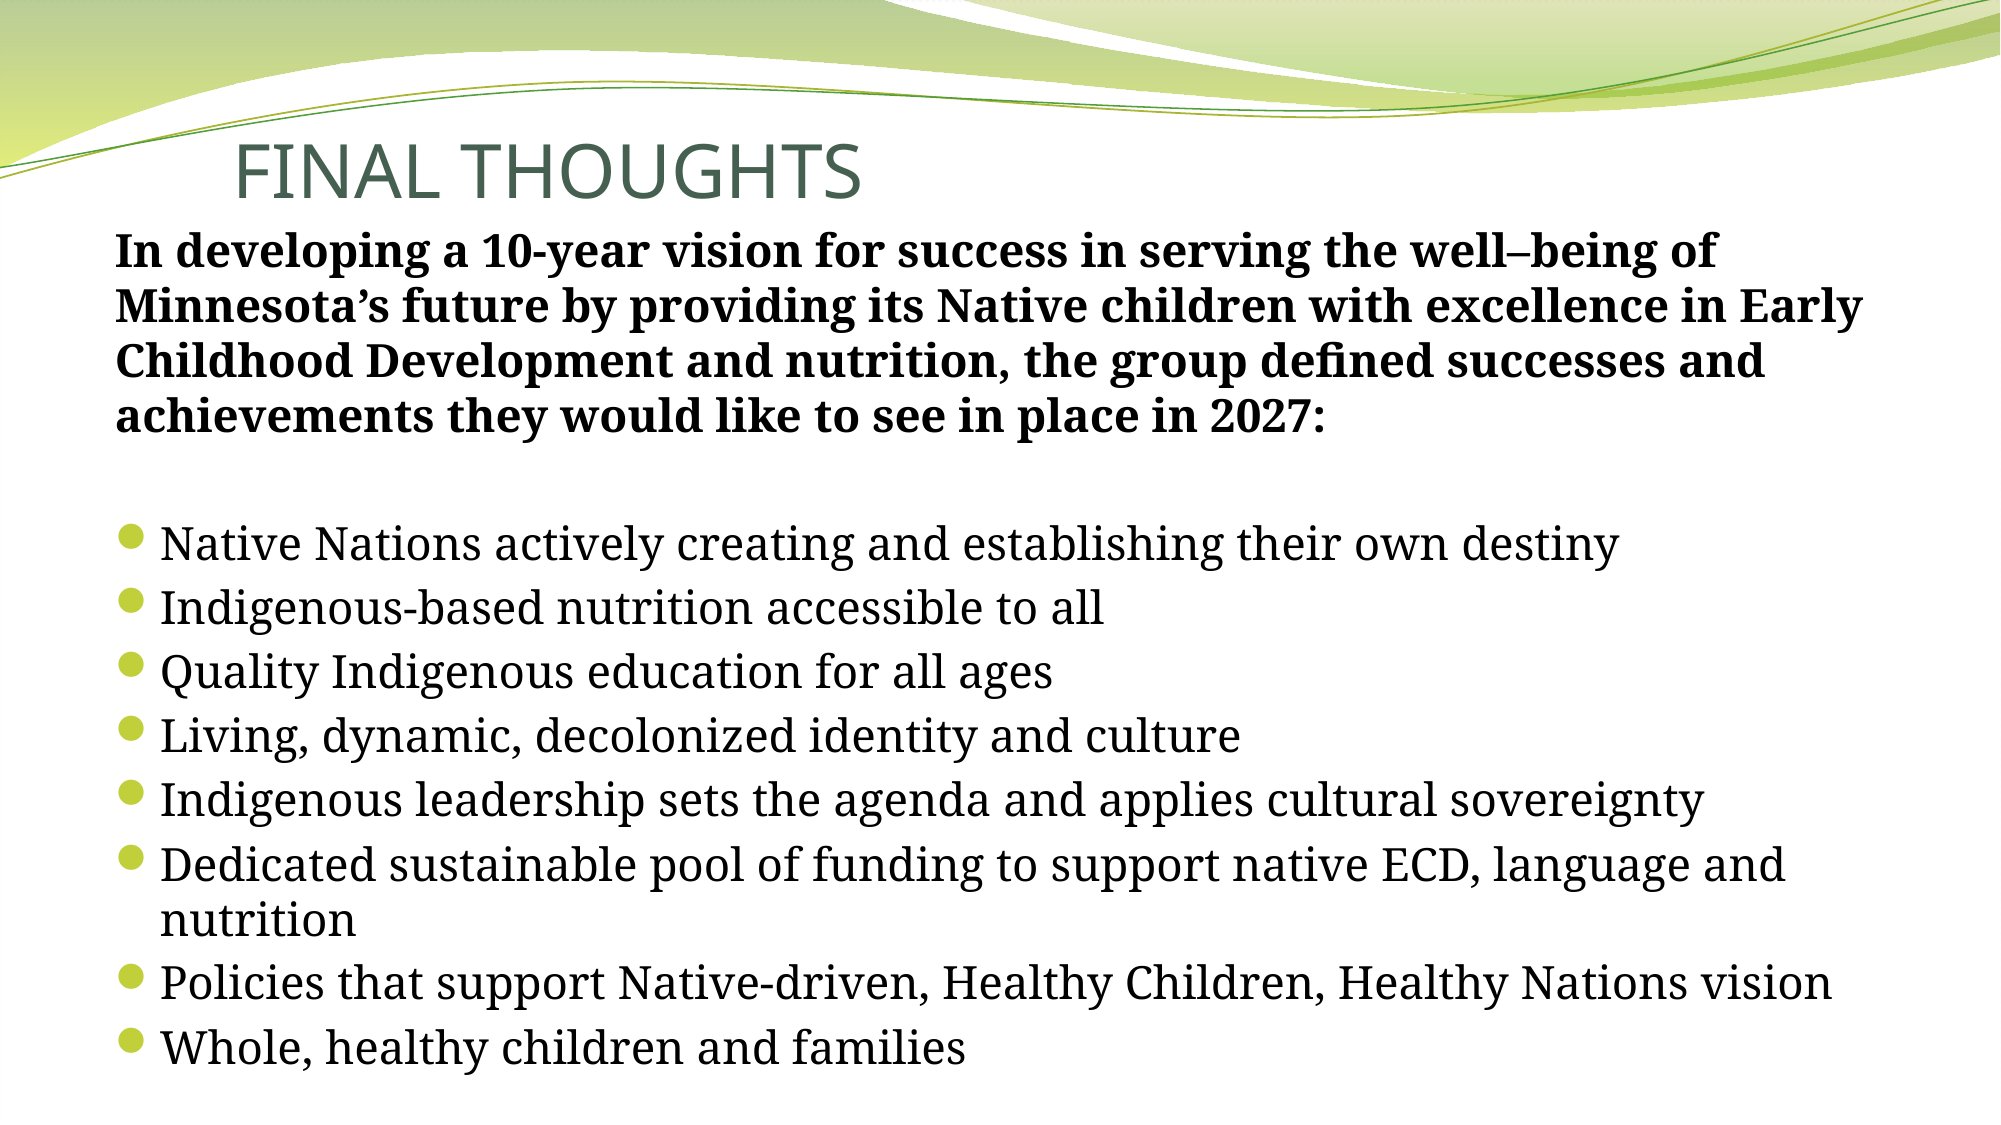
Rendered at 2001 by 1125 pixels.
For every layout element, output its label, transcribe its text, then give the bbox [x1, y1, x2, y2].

title FINAL THOUGHTS [232, 26, 2000, 214]
list In developing a 10-year vision for success in serving the well–being of Minnesota’s future by providing its Native children with excellence in Early Childhood Development and nutrition, the group defined successes and achievements they would like to see in place in 2027: Native Nations actively creating and establishing their own destiny Indigenous-based nutrition accessible to all Quality Indigenous education for all ages Living, dynamic, decolonized identity and culture Indigenous leadership sets the agenda and applies cultural sovereignty Dedicated sustainable pool of funding to support native ECD, language and nutrition Policies that support Native-driven, Healthy Children, Healthy Nations vision Whole, healthy children and families [99, 213, 1900, 1096]
